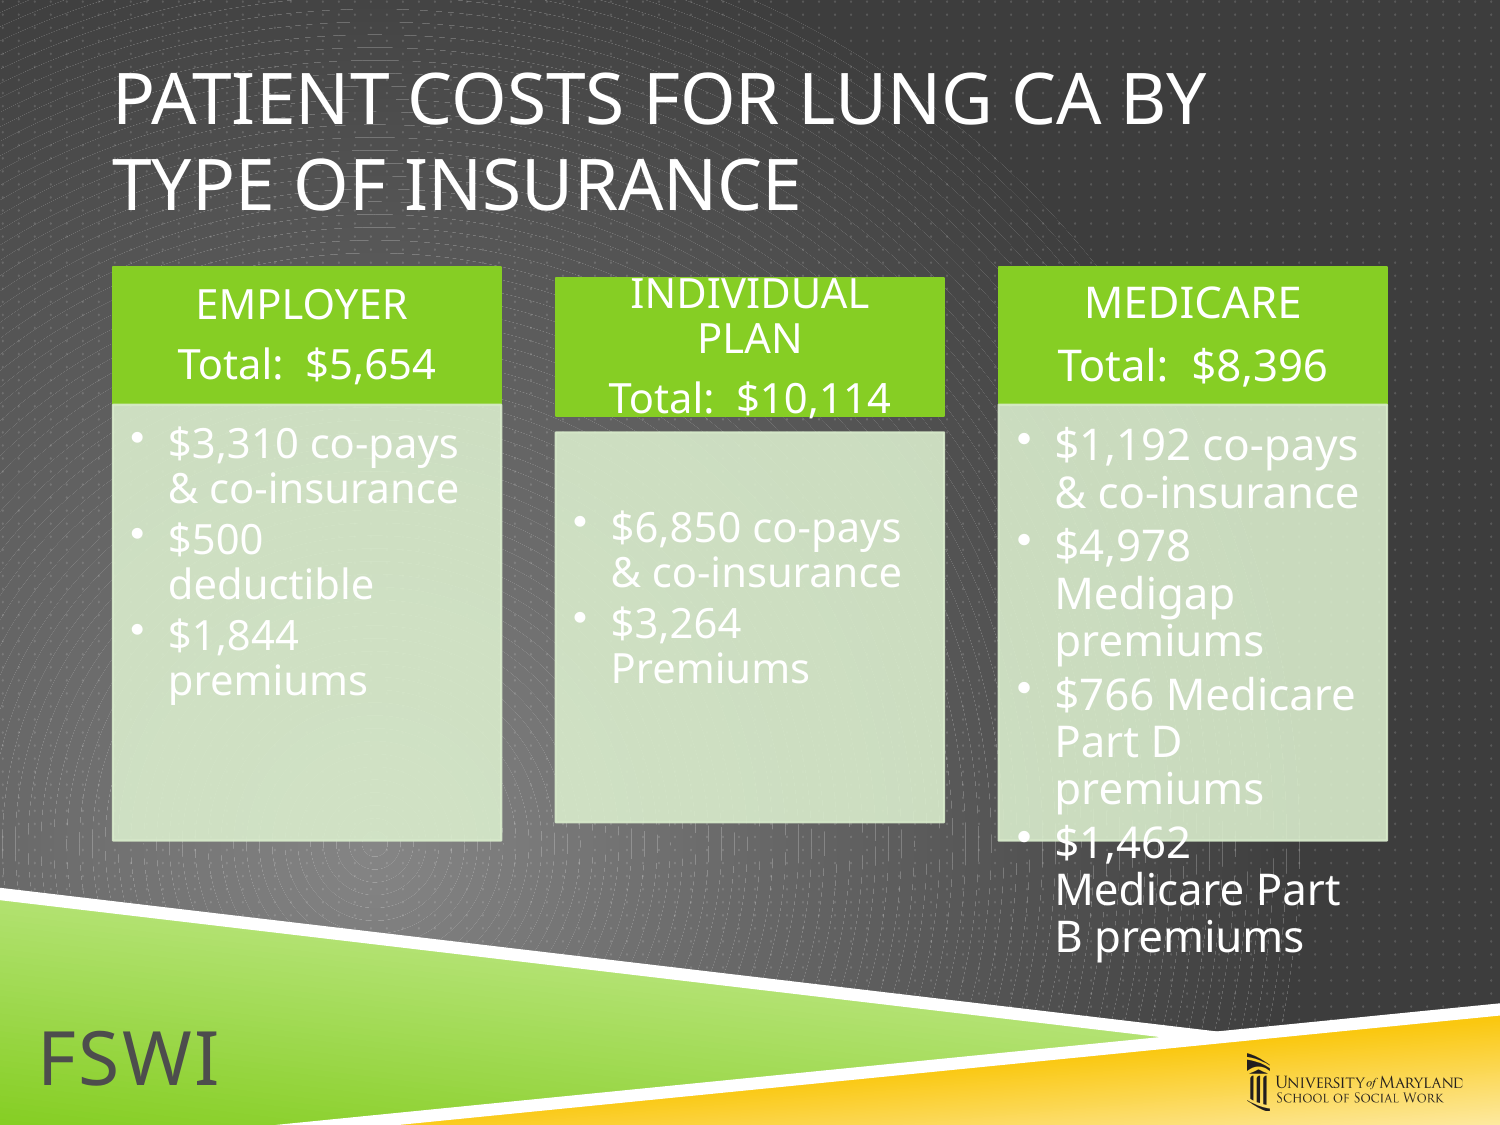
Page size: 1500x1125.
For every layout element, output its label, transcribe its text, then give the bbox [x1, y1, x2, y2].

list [112, 232, 1388, 876]
title PATIENT COSTS FOR LUNG CA BY TYPE OF INSURANCE [112, 45, 1388, 232]
footer FSWI [37, 1052, 513, 1113]
